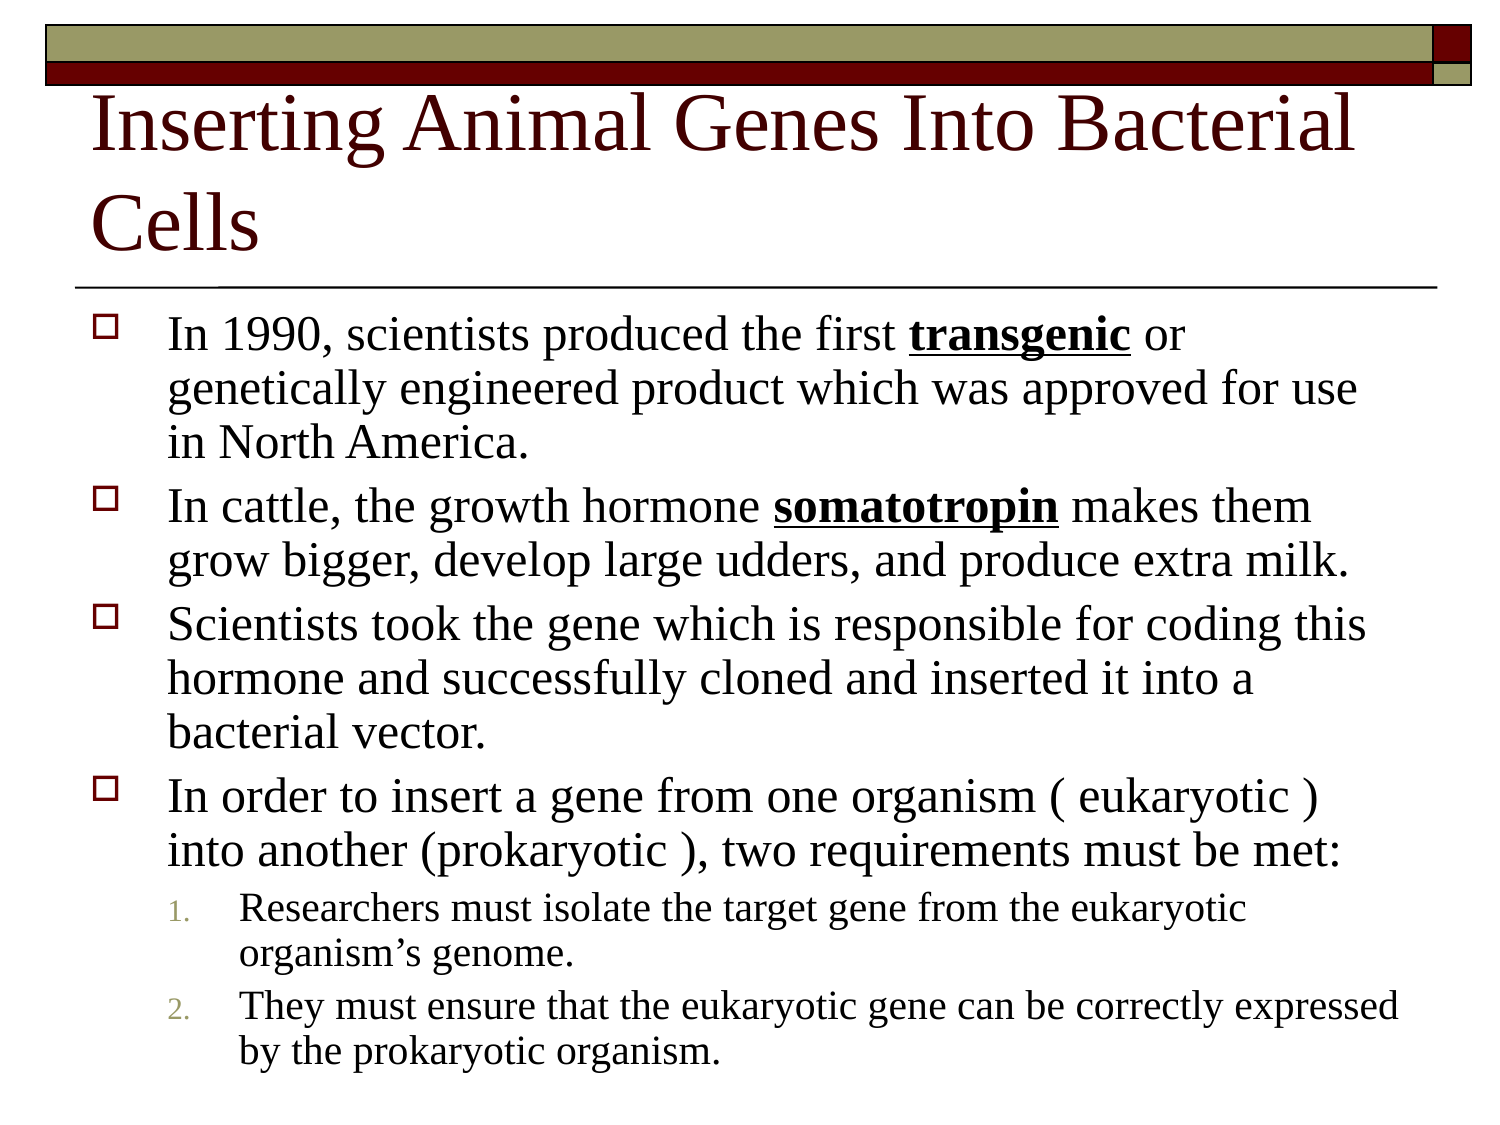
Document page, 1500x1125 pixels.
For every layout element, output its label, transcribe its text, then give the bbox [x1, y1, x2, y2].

title Inserting Animal Genes Into Bacterial Cells [75, 87, 1425, 275]
list In 1990, scientists produced the first transgenic or genetically engineered product which was approved for use in North America. In cattle, the growth hormone somatotropin makes them grow bigger, develop large udders, and produce extra milk. Scientists took the gene which is responsible for coding this hormone and successfully cloned and inserted it into a bacterial vector. In order to insert a gene from one organism ( eukaryotic ) into another (prokaryotic ), two requirements must be met: Researchers must isolate the target gene from the eukaryotic organism’s genome. They must ensure that the eukaryotic gene can be correctly expressed by the prokaryotic organism. [75, 299, 1425, 1125]
